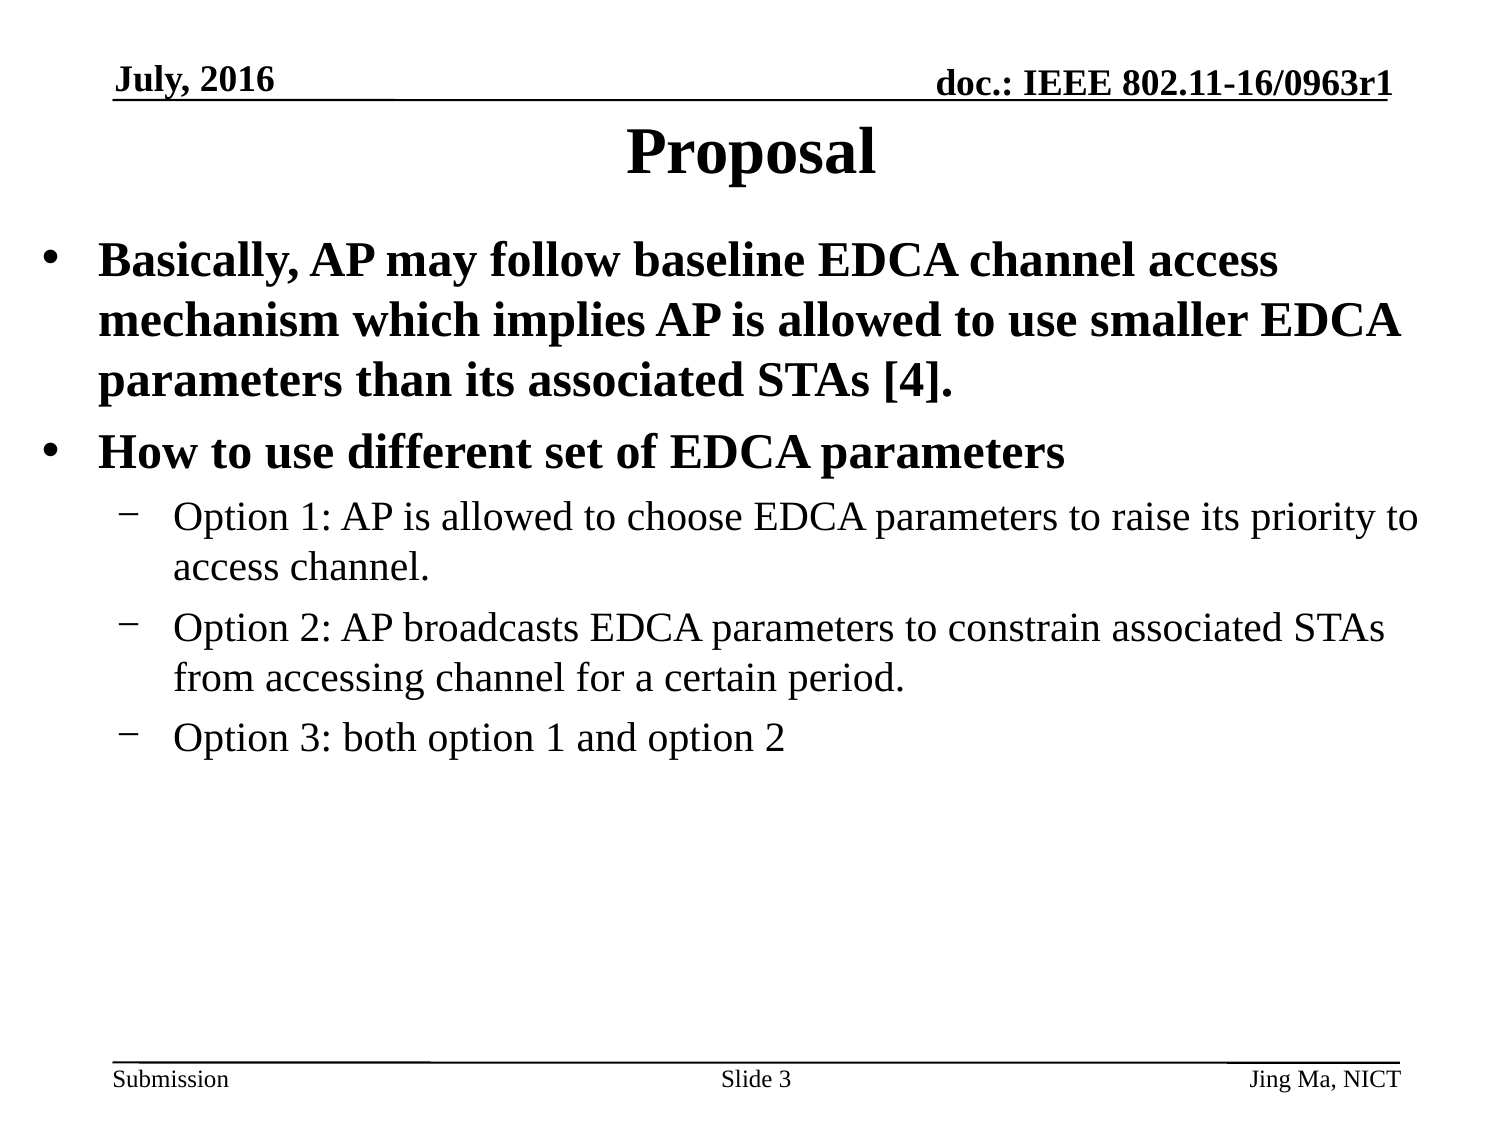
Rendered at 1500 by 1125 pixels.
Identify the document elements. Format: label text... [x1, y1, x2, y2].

slide_number Slide 3 [712, 1061, 800, 1123]
title Proposal [114, 59, 1390, 218]
footer Jing Ma, NICT [1081, 1061, 1402, 1093]
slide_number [114, 54, 493, 100]
list Basically, AP may follow baseline EDCA channel access mechanism which implies AP is allowed to use smaller EDCA parameters than its associated STAs [4]. How to use different set of EDCA parameters Option 1: AP is allowed to choose EDCA parameters to raise its priority to access channel. Option 2: AP broadcasts EDCA parameters to constrain associated STAs from accessing channel for a certain period. Option 3: both option 1 and option 2 [26, 218, 1486, 858]
